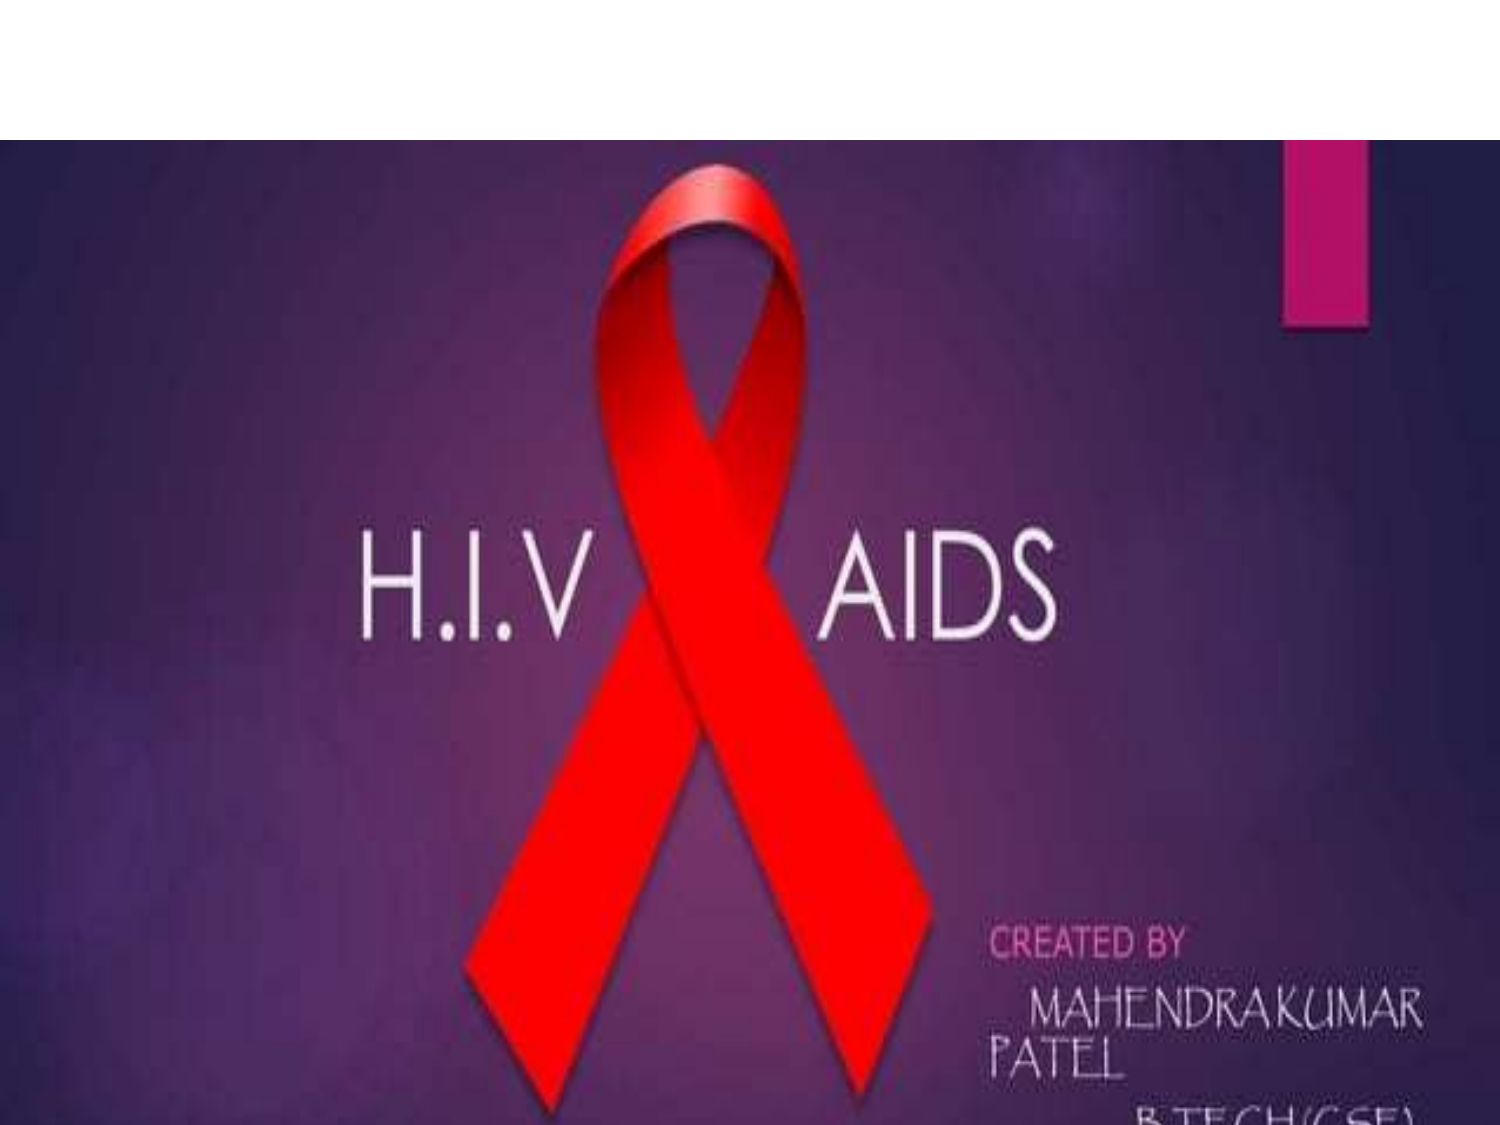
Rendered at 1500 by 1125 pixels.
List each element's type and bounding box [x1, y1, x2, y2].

picture [0, 139, 1500, 1125]
